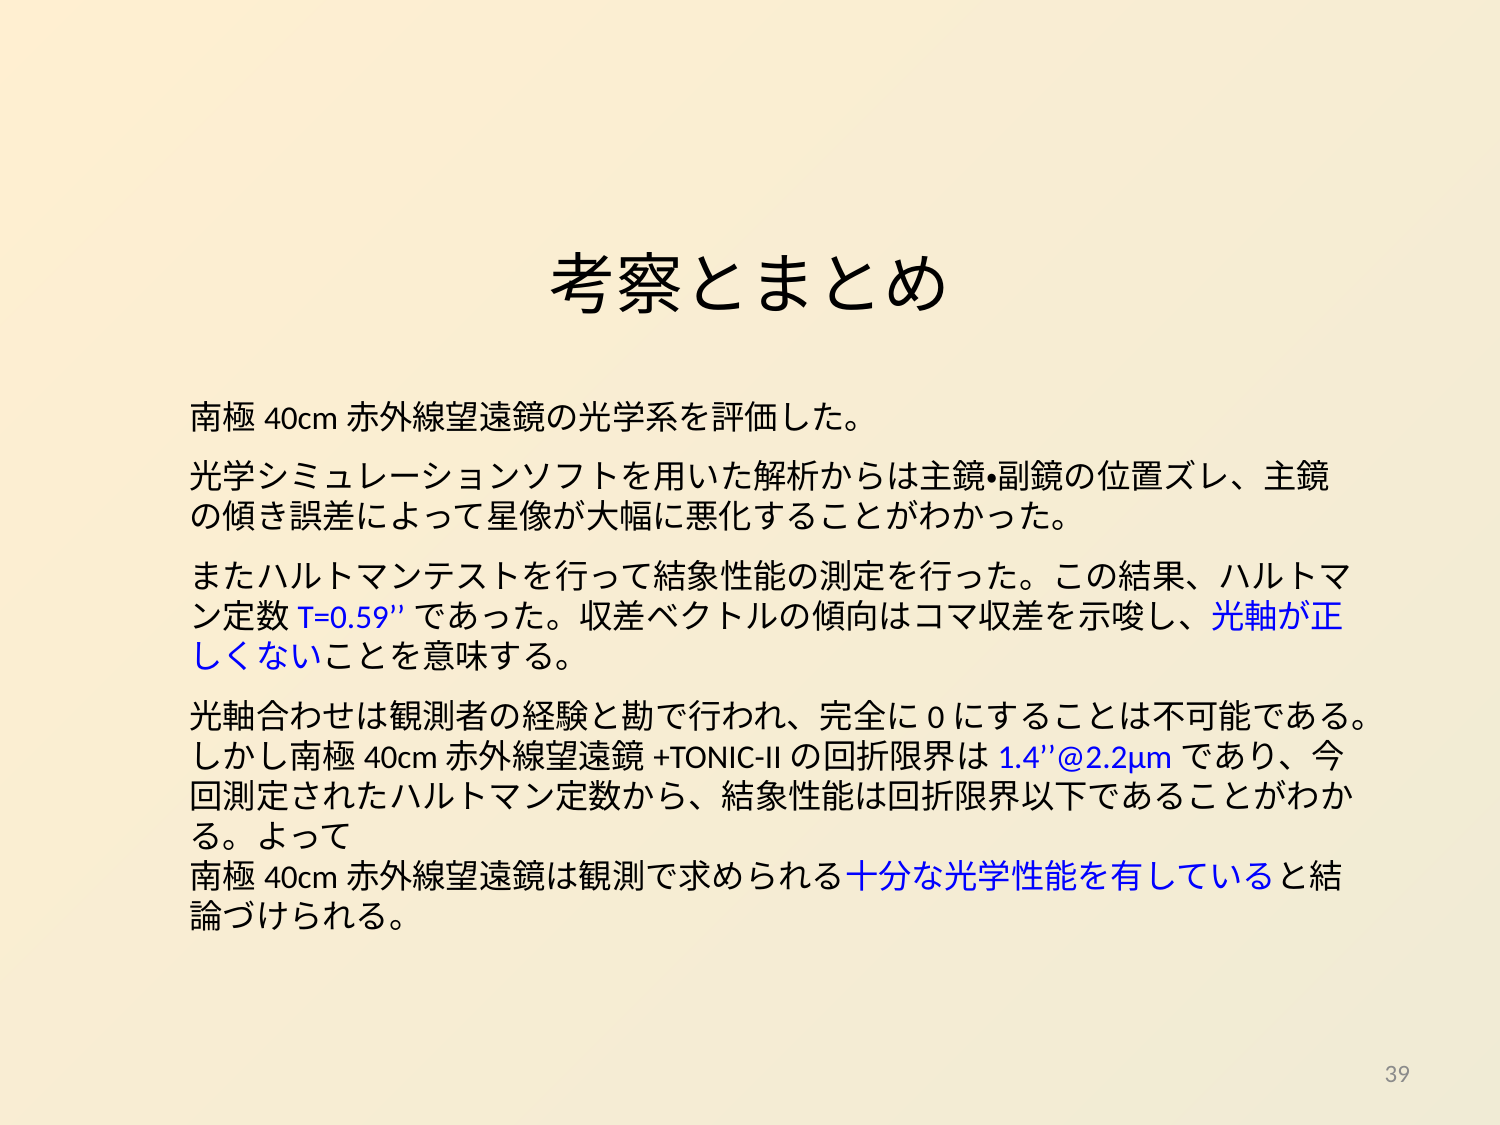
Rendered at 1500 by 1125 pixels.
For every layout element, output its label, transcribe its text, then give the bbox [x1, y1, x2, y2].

slide_number 39 [1074, 1042, 1425, 1103]
text_box 考察とまとめ [0, 234, 1500, 329]
text_box 南極40cm赤外線望遠鏡の光学系を評価した。 光学シミュレーションソフトを用いた解析からは主鏡・副鏡の位置ズレ、主鏡の傾き誤差によって星像が大幅に悪化することがわかった。 またハルトマンテストを行って結象性能の測定を行った。この結果、ハルトマン定数T=0.59’’であった。収差ベクトルの傾向はコマ収差を示唆し、光軸が正しくないことを意味する。 光軸合わせは観測者の経験と勘で行われ、完全に0にすることは不可能である。しかし南極40cm赤外線望遠鏡+TONIC-IIの回折限界は1.4’’@2.2μmであり、今回測定されたハルトマン定数から、結象性能は回折限界以下であることがわかる。よって 南極40cm赤外線望遠鏡は観測で求められる十分な光学性能を有していると結論づけられる。 [174, 388, 1373, 943]
